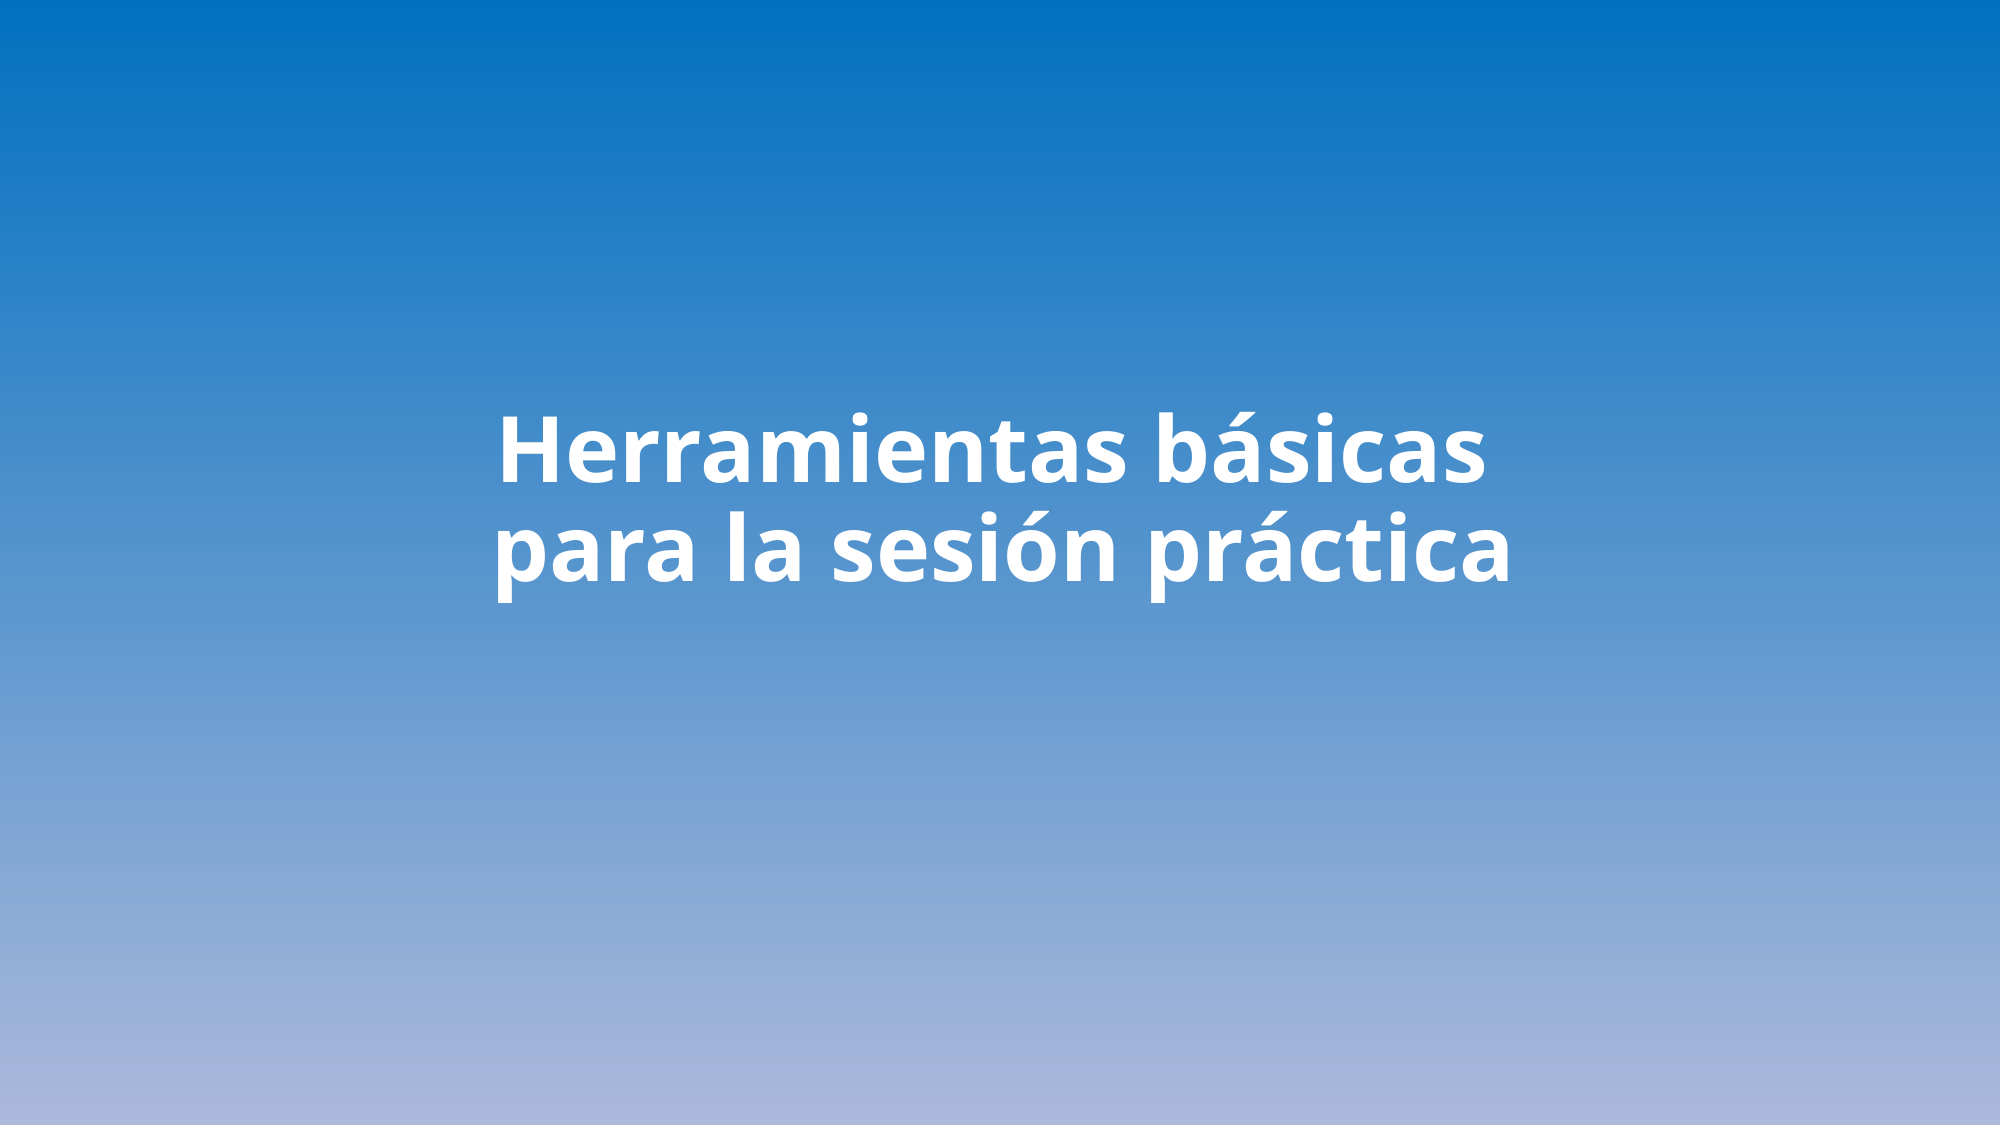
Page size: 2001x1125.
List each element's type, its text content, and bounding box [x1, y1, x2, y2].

title Herramientas básicas para la sesión práctica [342, 393, 1666, 611]
